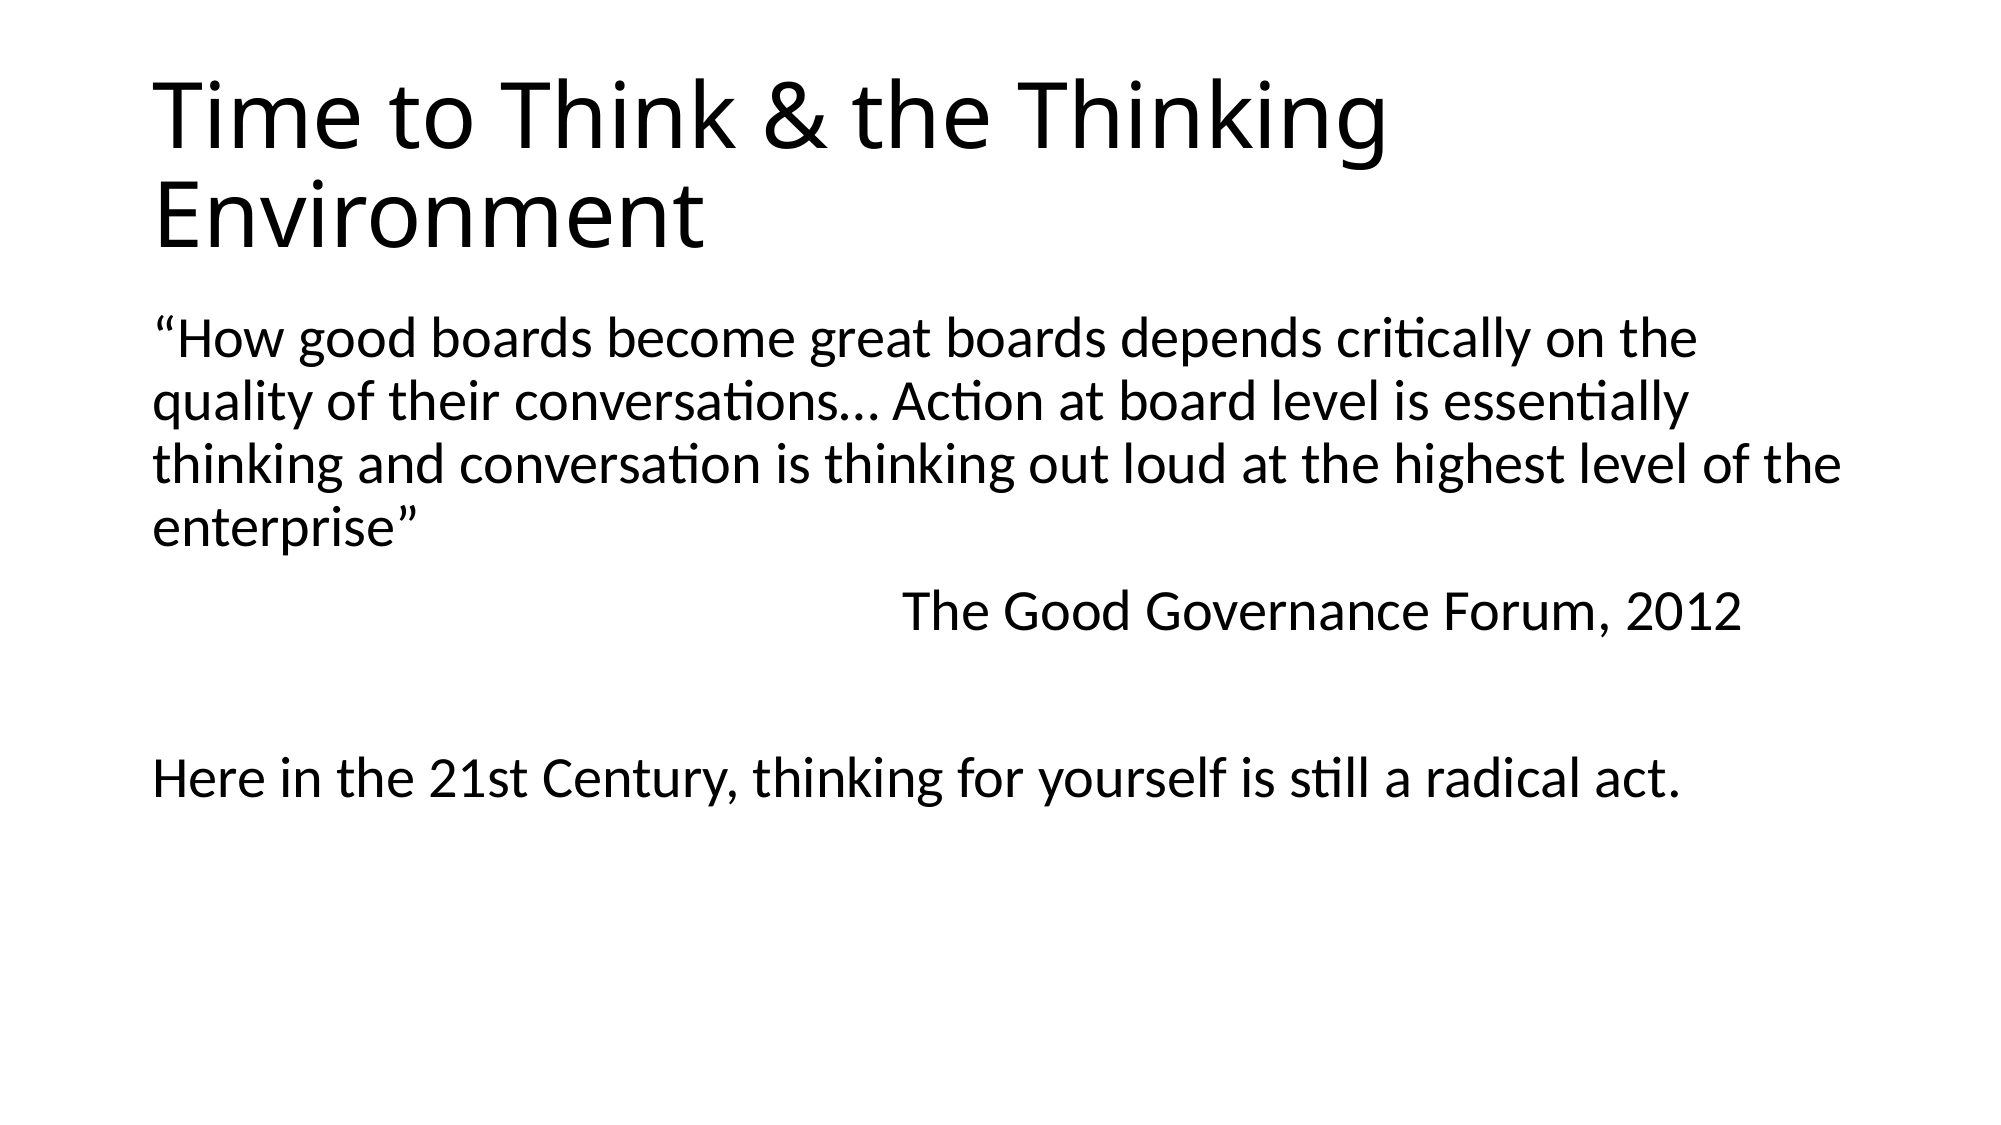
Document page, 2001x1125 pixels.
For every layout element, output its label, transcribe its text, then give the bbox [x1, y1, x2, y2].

list “How good boards become great boards depends critically on the quality of their conversations… Action at board level is essentially thinking and conversation is thinking out loud at the highest level of the enterprise” The Good Governance Forum, 2012 Here in the 21st Century, thinking for yourself is still a radical act. [137, 299, 1863, 1014]
title Time to Think & the Thinking Environment [137, 59, 1863, 278]
